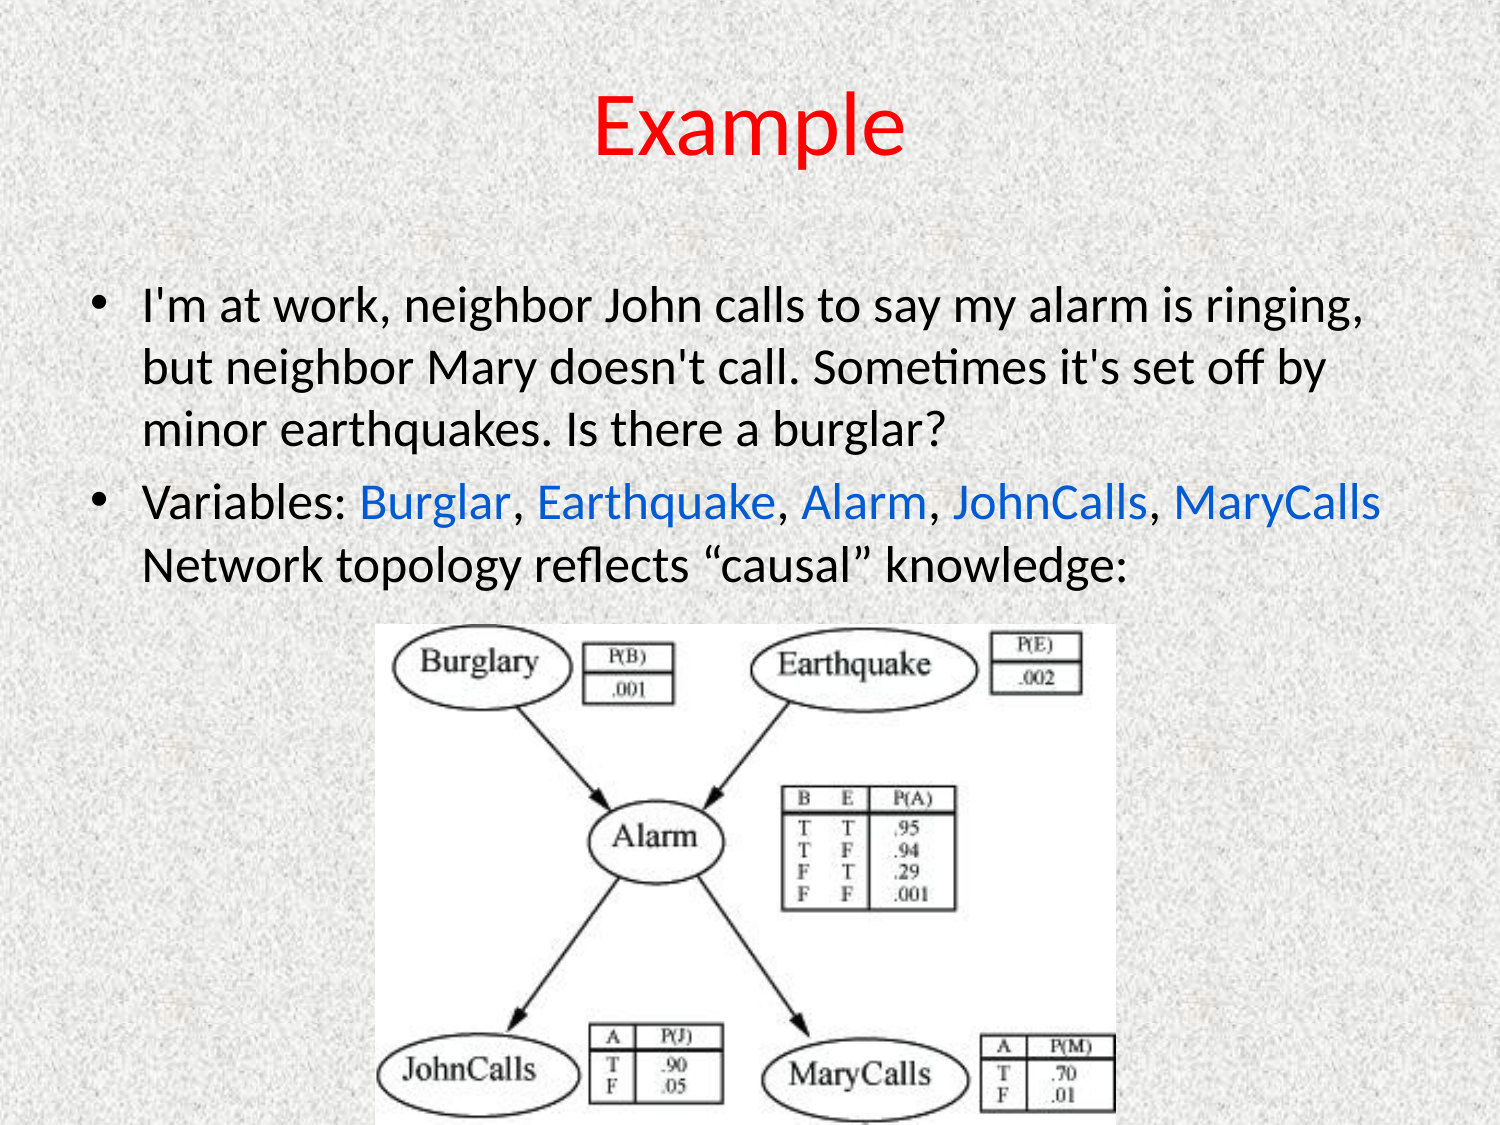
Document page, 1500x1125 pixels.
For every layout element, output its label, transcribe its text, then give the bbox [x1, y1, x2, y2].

list I'm at work, neighbor John calls to say my alarm is ringing, but neighbor Mary doesn't call. Sometimes it's set off by minor earthquakes. Is there a burglar? Variables: Burglar, Earthquake, Alarm, JohnCalls, MaryCalls Network topology reflects “causal” knowledge: [75, 262, 1425, 625]
title Example [75, 24, 1425, 213]
picture [0, 0, 1500, 1125]
